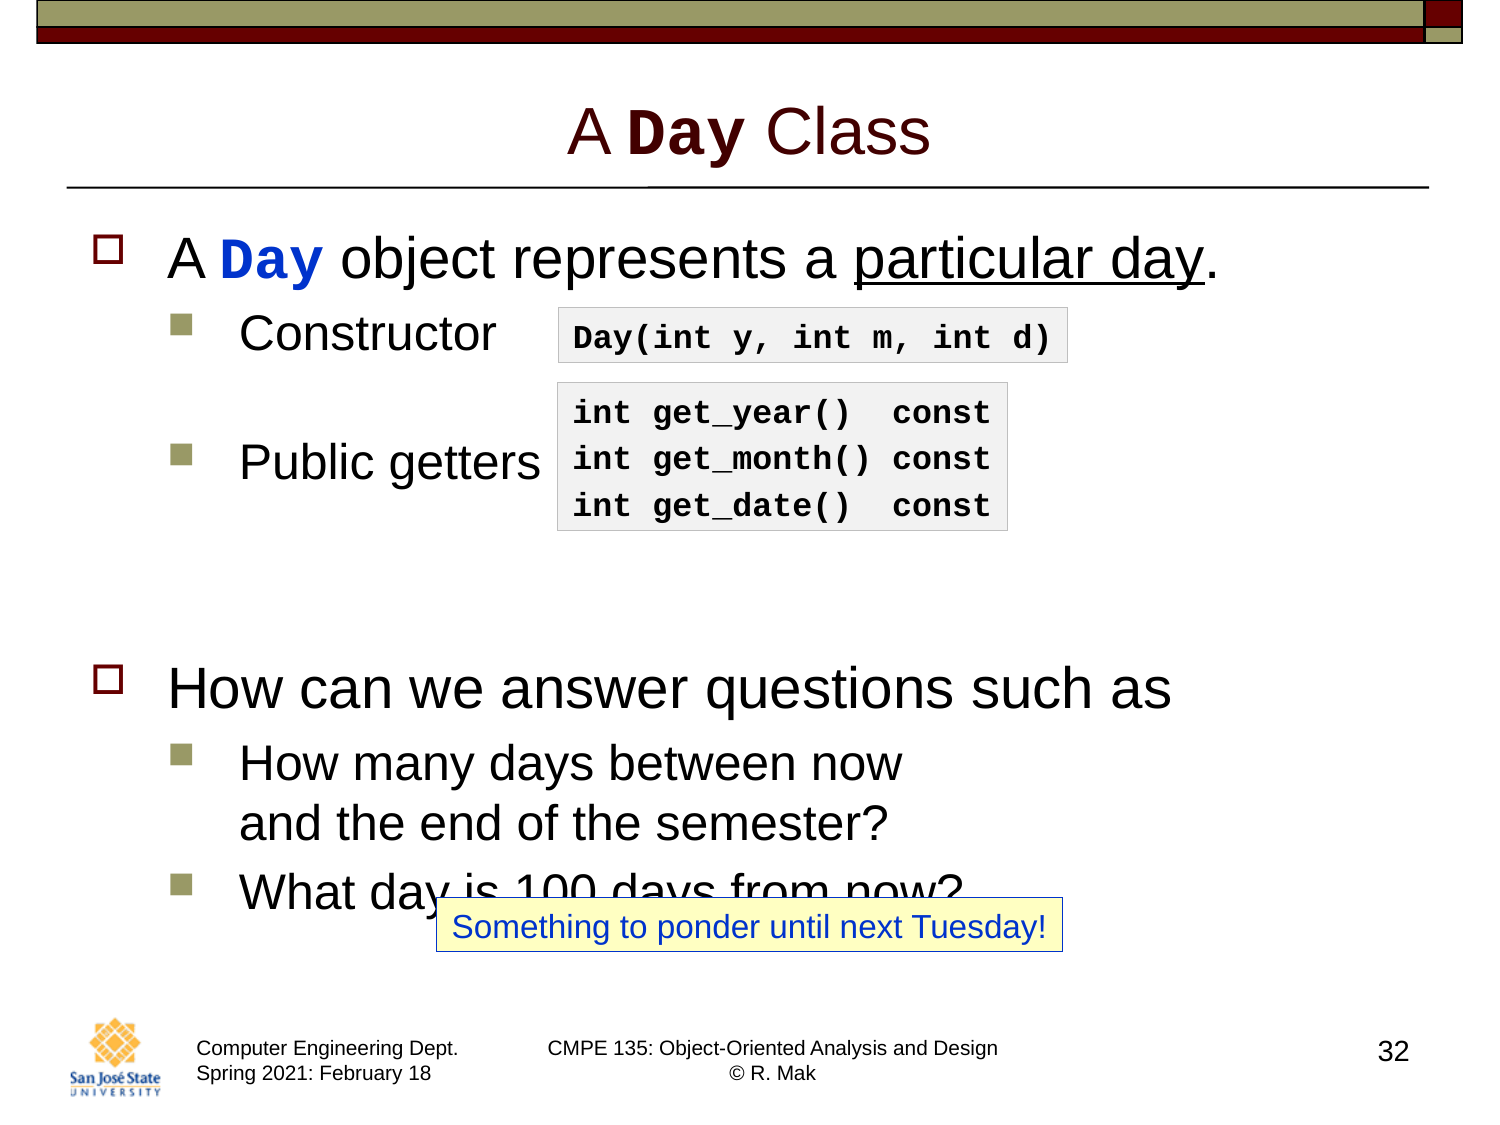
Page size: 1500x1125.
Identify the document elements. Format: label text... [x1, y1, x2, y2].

slide_number 32 [1335, 1025, 1425, 1100]
title A Day Class [75, 67, 1425, 175]
picture [60, 1012, 166, 1112]
text_box Day(int y, int m, int d) [558, 307, 1068, 363]
text_box Something to ponder until next Tuesday! [436, 897, 1063, 952]
text_box int get_year() const int get_month() const int get_date() const [557, 382, 1008, 531]
list A Day object represents a particular day. Constructor Public getters How can we answer questions such as How many days between now and the end of the semester? What day is 100 days from now? [75, 212, 1425, 878]
